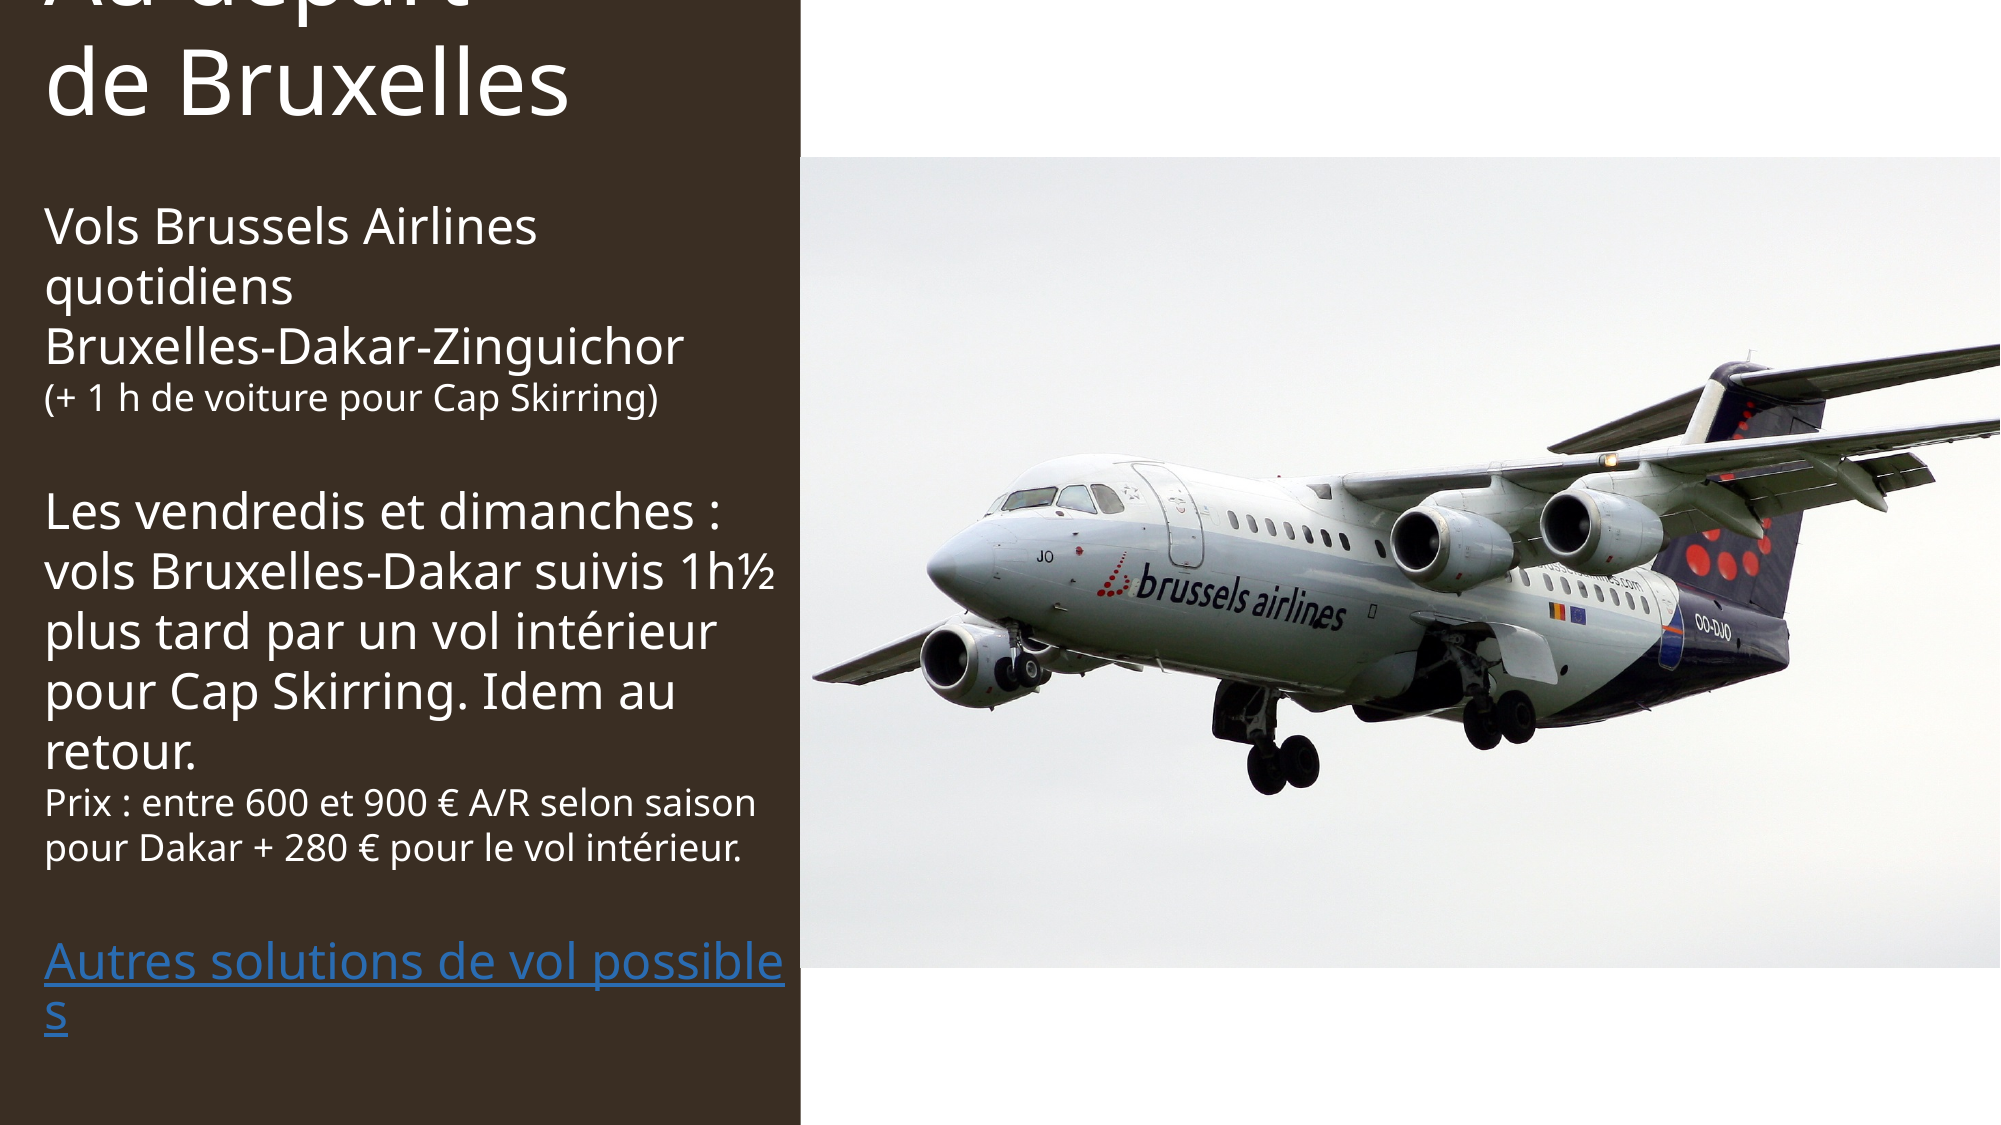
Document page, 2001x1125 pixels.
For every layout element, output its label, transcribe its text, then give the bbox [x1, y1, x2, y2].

picture [800, 157, 2000, 968]
text_box Au départ de Bruxelles Vols Brussels Airlines quotidiens Bruxelles-Dakar-Zinguichor (+ 1 h de voiture pour Cap Skirring) Les vendredis et dimanches : vols Bruxelles-Dakar suivis 1h½ plus tard par un vol intérieur pour Cap Skirring. Idem au retour. Prix : entre 600 et 900 € A/R selon saison pour Dakar + 280 € pour le vol intérieur. Autres solutions de vol possibles [0, 0, 801, 1125]
